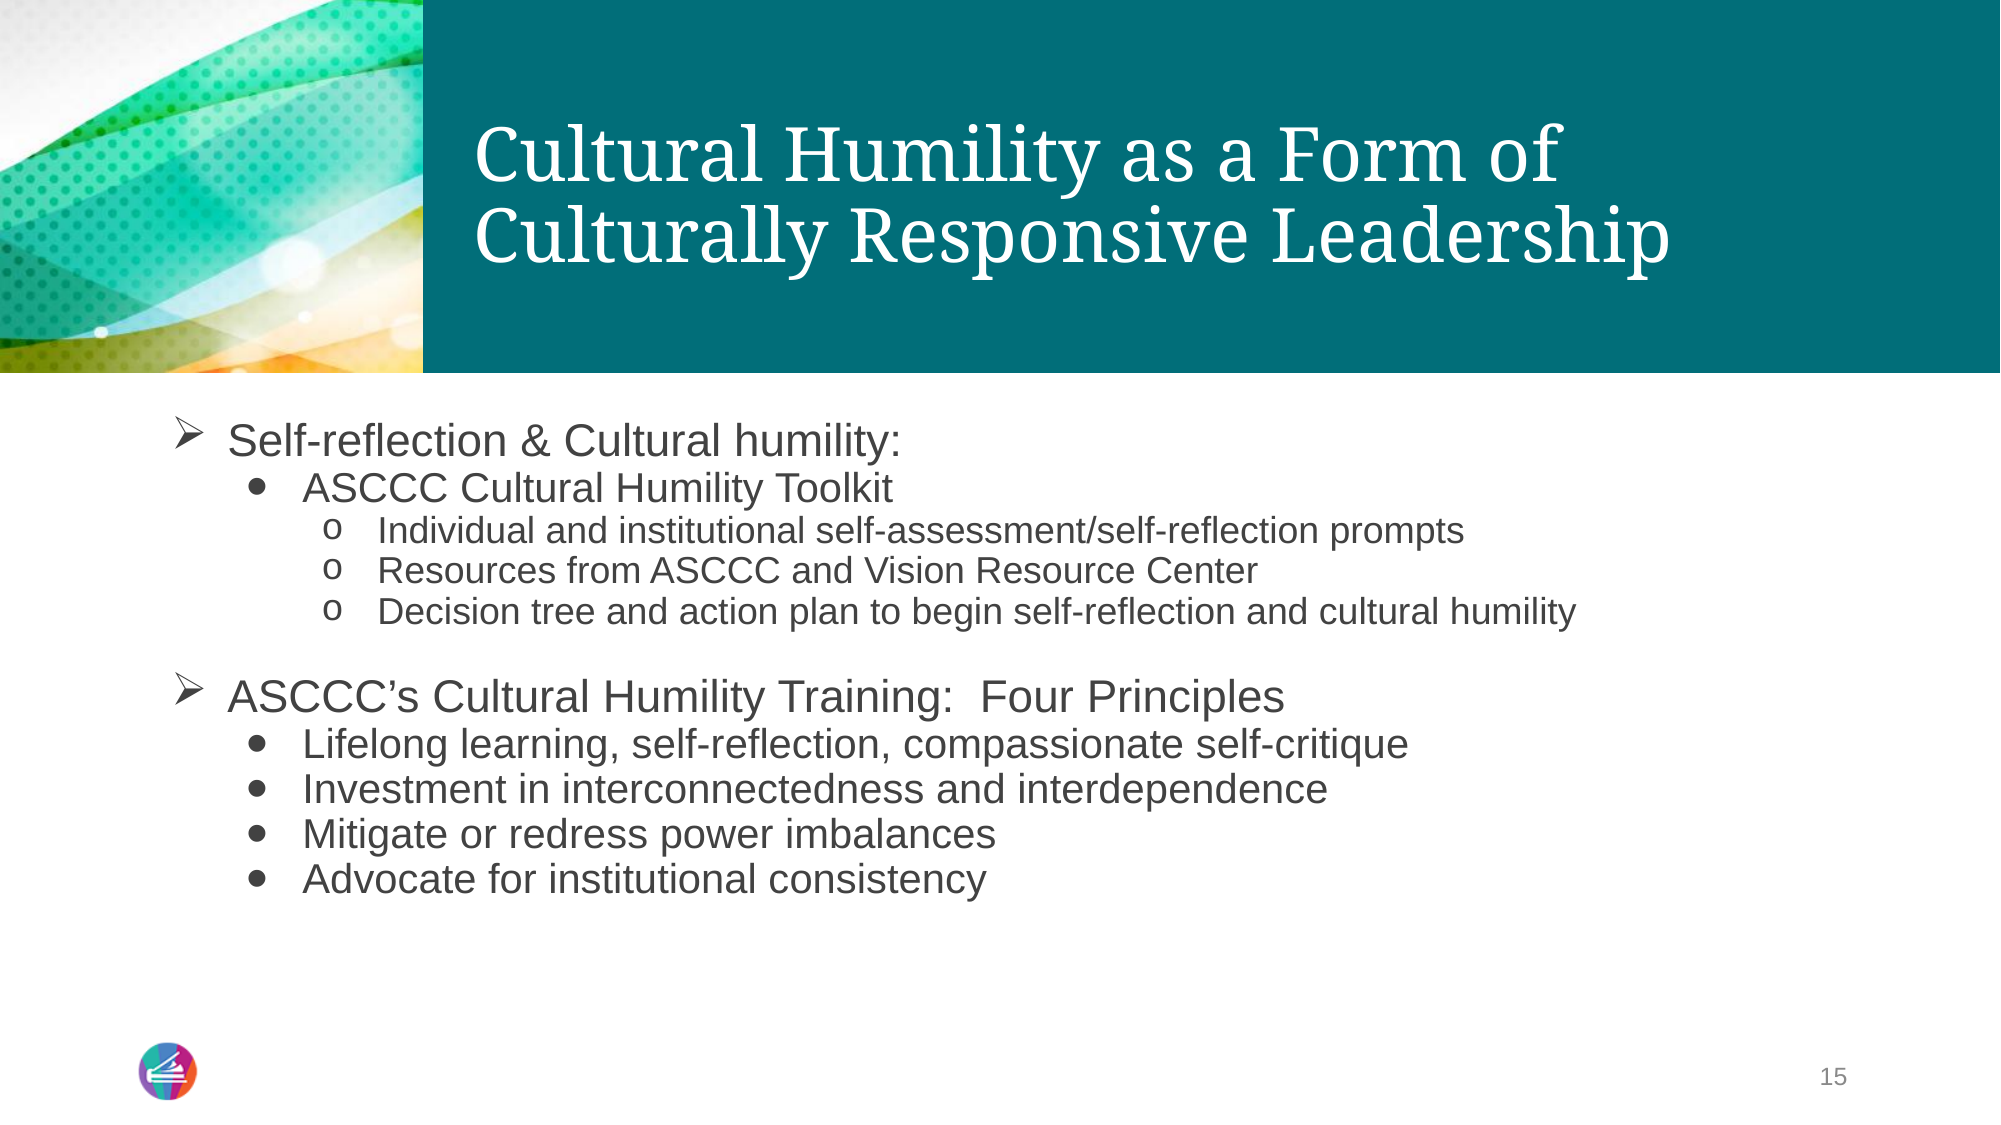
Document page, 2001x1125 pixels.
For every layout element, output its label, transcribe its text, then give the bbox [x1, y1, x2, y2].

picture [136, 1040, 199, 1103]
picture [0, 0, 423, 373]
slide_number 15 [1412, 1048, 1863, 1103]
title Cultural Humility as a Form of Culturally Responsive Leadership [458, 59, 1914, 337]
list Self-reflection & Cultural humility: ASCCC Cultural Humility Toolkit Individual and institutional self-assessment/self-reflection prompts Resources from ASCCC and Vision Resource Center Decision tree and action plan to begin self-reflection and cultural humility ASCCC’s Cultural Humility Training: Four Principles Lifelong learning, self-reflection, compassionate self-critique Investment in interconnectedness and interdependence Mitigate or redress power imbalances Advocate for institutional consistency [137, 409, 1863, 1027]
